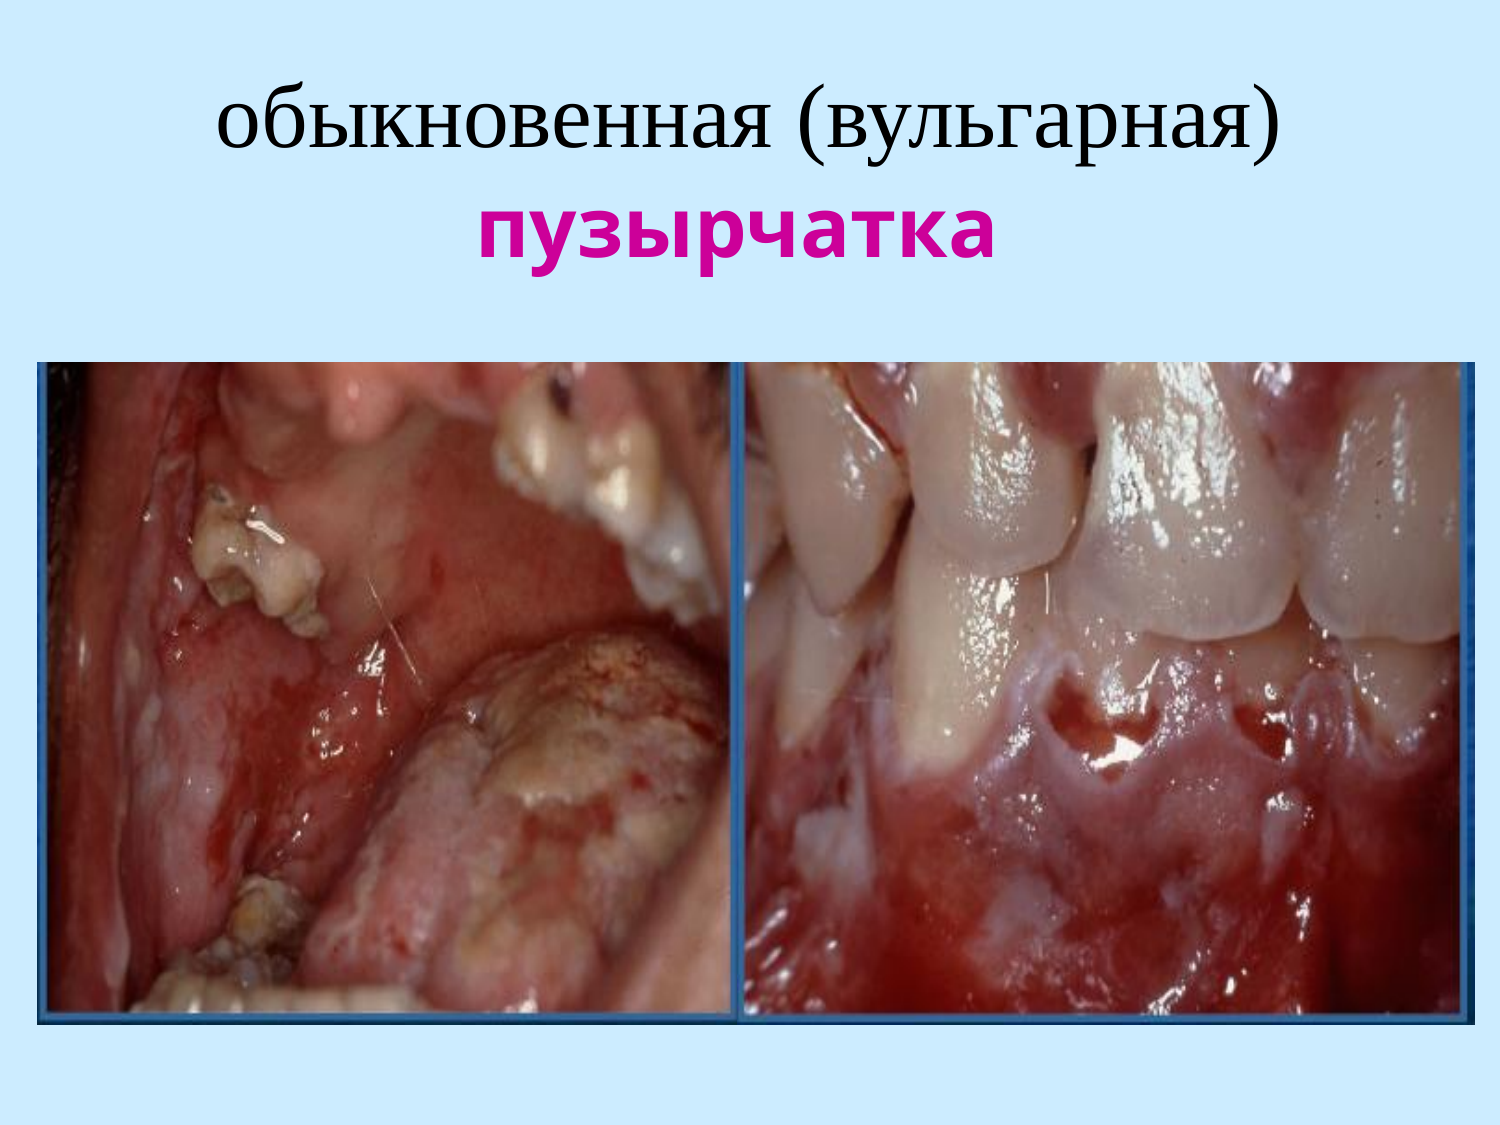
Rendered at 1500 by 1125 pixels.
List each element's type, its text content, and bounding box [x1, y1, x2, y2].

title обыкновенная (вульгарная) пузырчатка [75, 45, 1425, 288]
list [37, 362, 735, 1026]
picture [737, 362, 1476, 1026]
